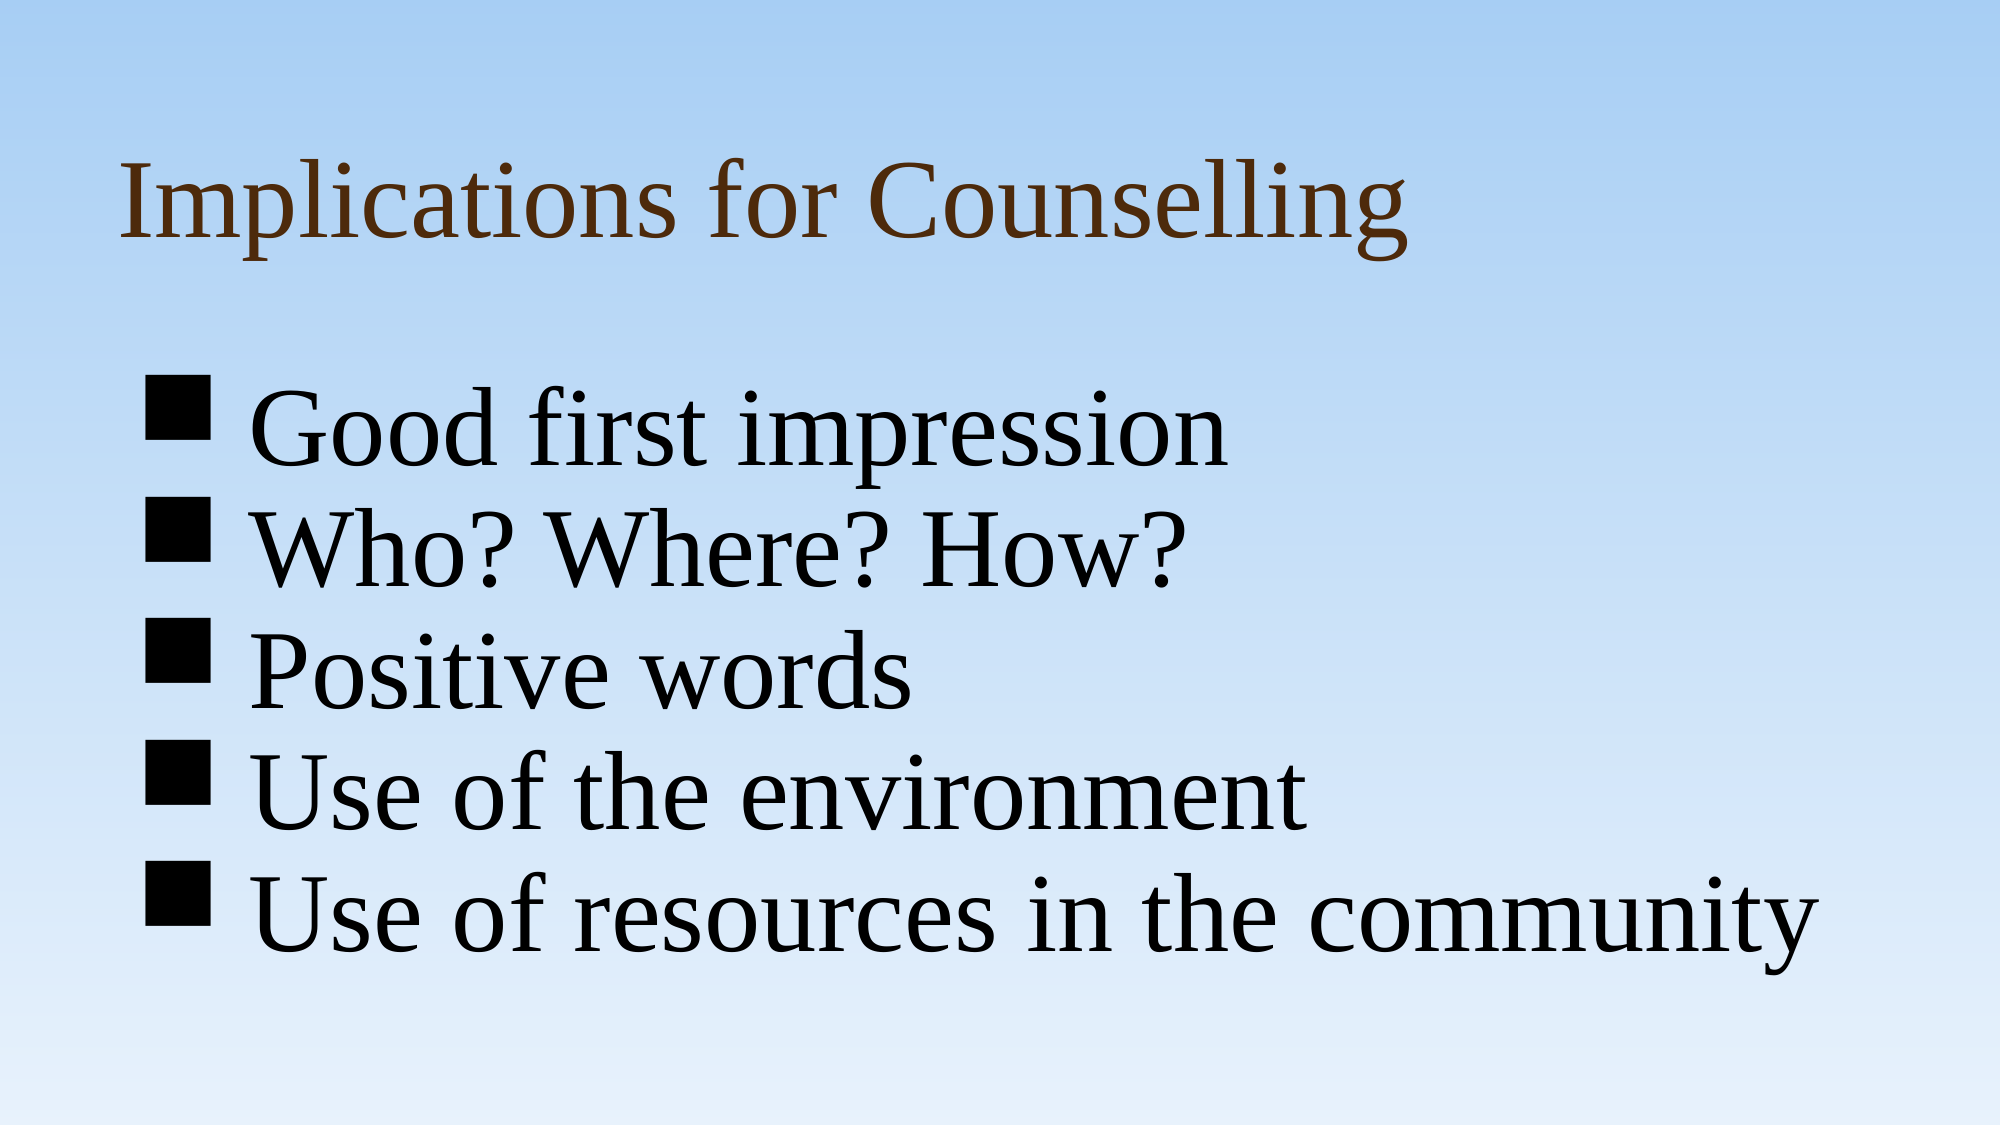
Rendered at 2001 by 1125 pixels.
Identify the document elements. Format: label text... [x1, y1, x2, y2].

text_box Implications for Counselling [102, 62, 2000, 270]
text_box Good first impression Who? Where? How? Positive words Use of the environment Use of resources in the community [121, 291, 1879, 983]
